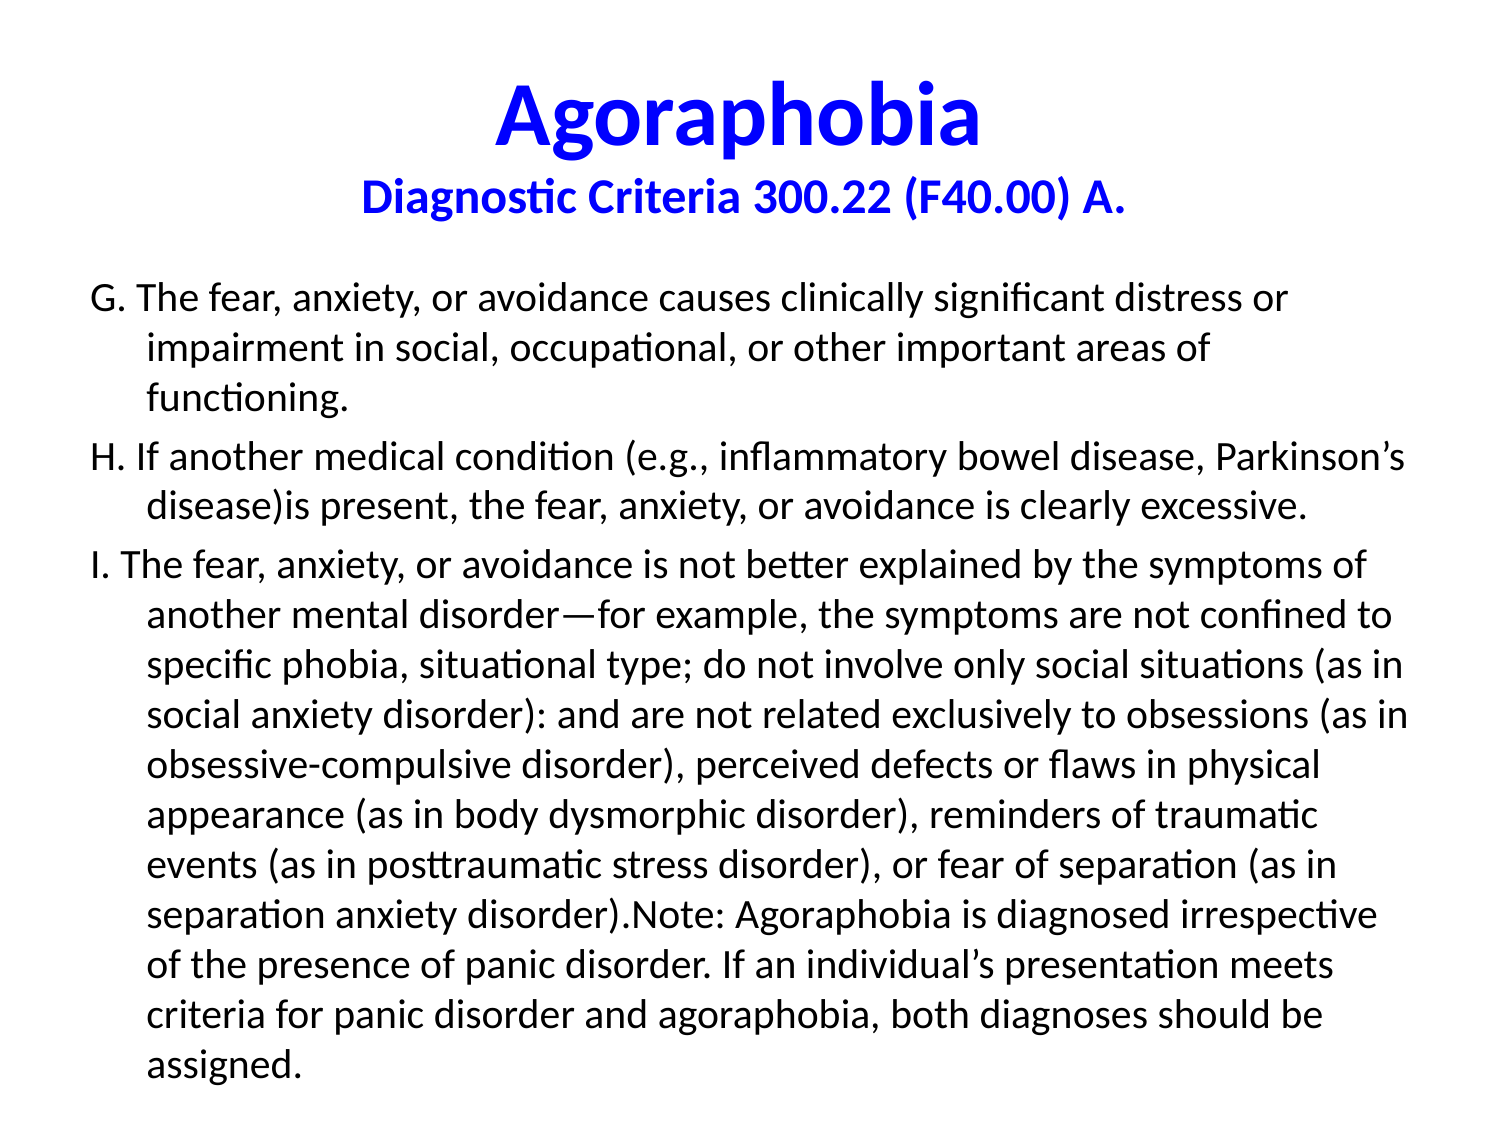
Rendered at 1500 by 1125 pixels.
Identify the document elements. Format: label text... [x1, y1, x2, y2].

list G. The fear, anxiety, or avoidance causes clinically significant distress or impairment in social, occupational, or other important areas of functioning. H. If another medical condition (e.g., inflammatory bowel disease, Parkinson’s disease)is present, the fear, anxiety, or avoidance is clearly excessive. I. The fear, anxiety, or avoidance is not better explained by the symptoms of another men­tal disorder—for example, the symptoms are not confined to specific phobia, situational type; do not involve only social situations (as in social anxiety disorder): and are not related exclusively to obsessions (as in obsessive-compulsive disorder), perceived defects or flaws in physical appearance (as in body dysmorphic disorder), reminders of traumatic events (as in posttraumatic stress disorder), or fear of separation (as in separation anxiety disorder).Note: Agoraphobia is diagnosed irrespective of the presence of panic disorder. If an individual’s presentation meets criteria for panic disorder and agoraphobia, both diagnoses should be assigned. [75, 262, 1425, 1005]
title Agoraphobia Diagnostic Criteria 300.22 (F40.00) A. [75, 45, 1425, 233]
